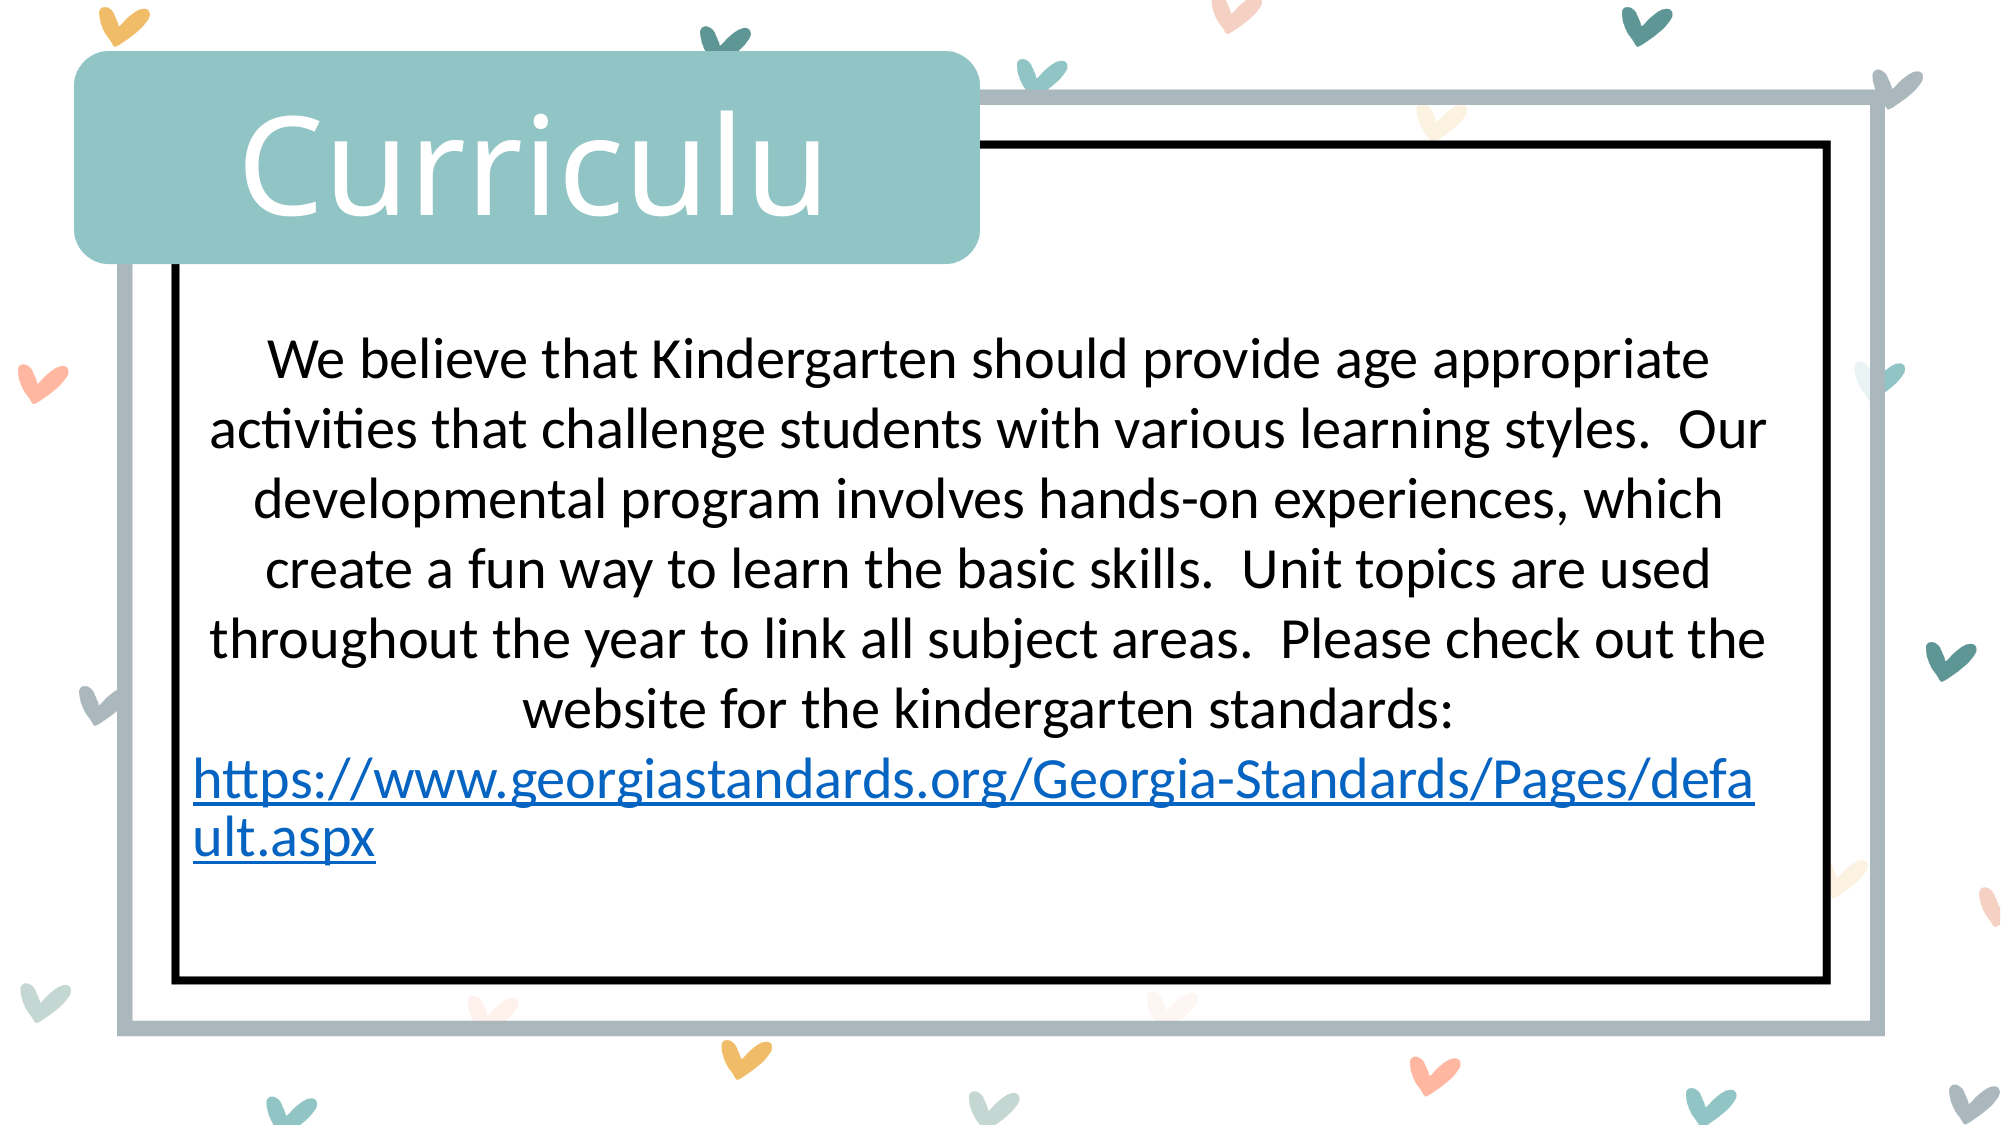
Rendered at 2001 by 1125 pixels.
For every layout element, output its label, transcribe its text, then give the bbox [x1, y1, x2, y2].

text_box Curriculum [178, 70, 891, 312]
text_box We believe that Kindergarten should provide age appropriate activities that challenge students with various learning styles. Our developmental program involves hands-on experiences, which create a fun way to learn the basic skills. Unit topics are used throughout the year to link all subject areas. Please check out the website for the kindergarten standards: https://www.georgiastandards.org/Georgia-Standards/Pages/default.aspx [178, 312, 1800, 818]
picture [0, 0, 2001, 1125]
